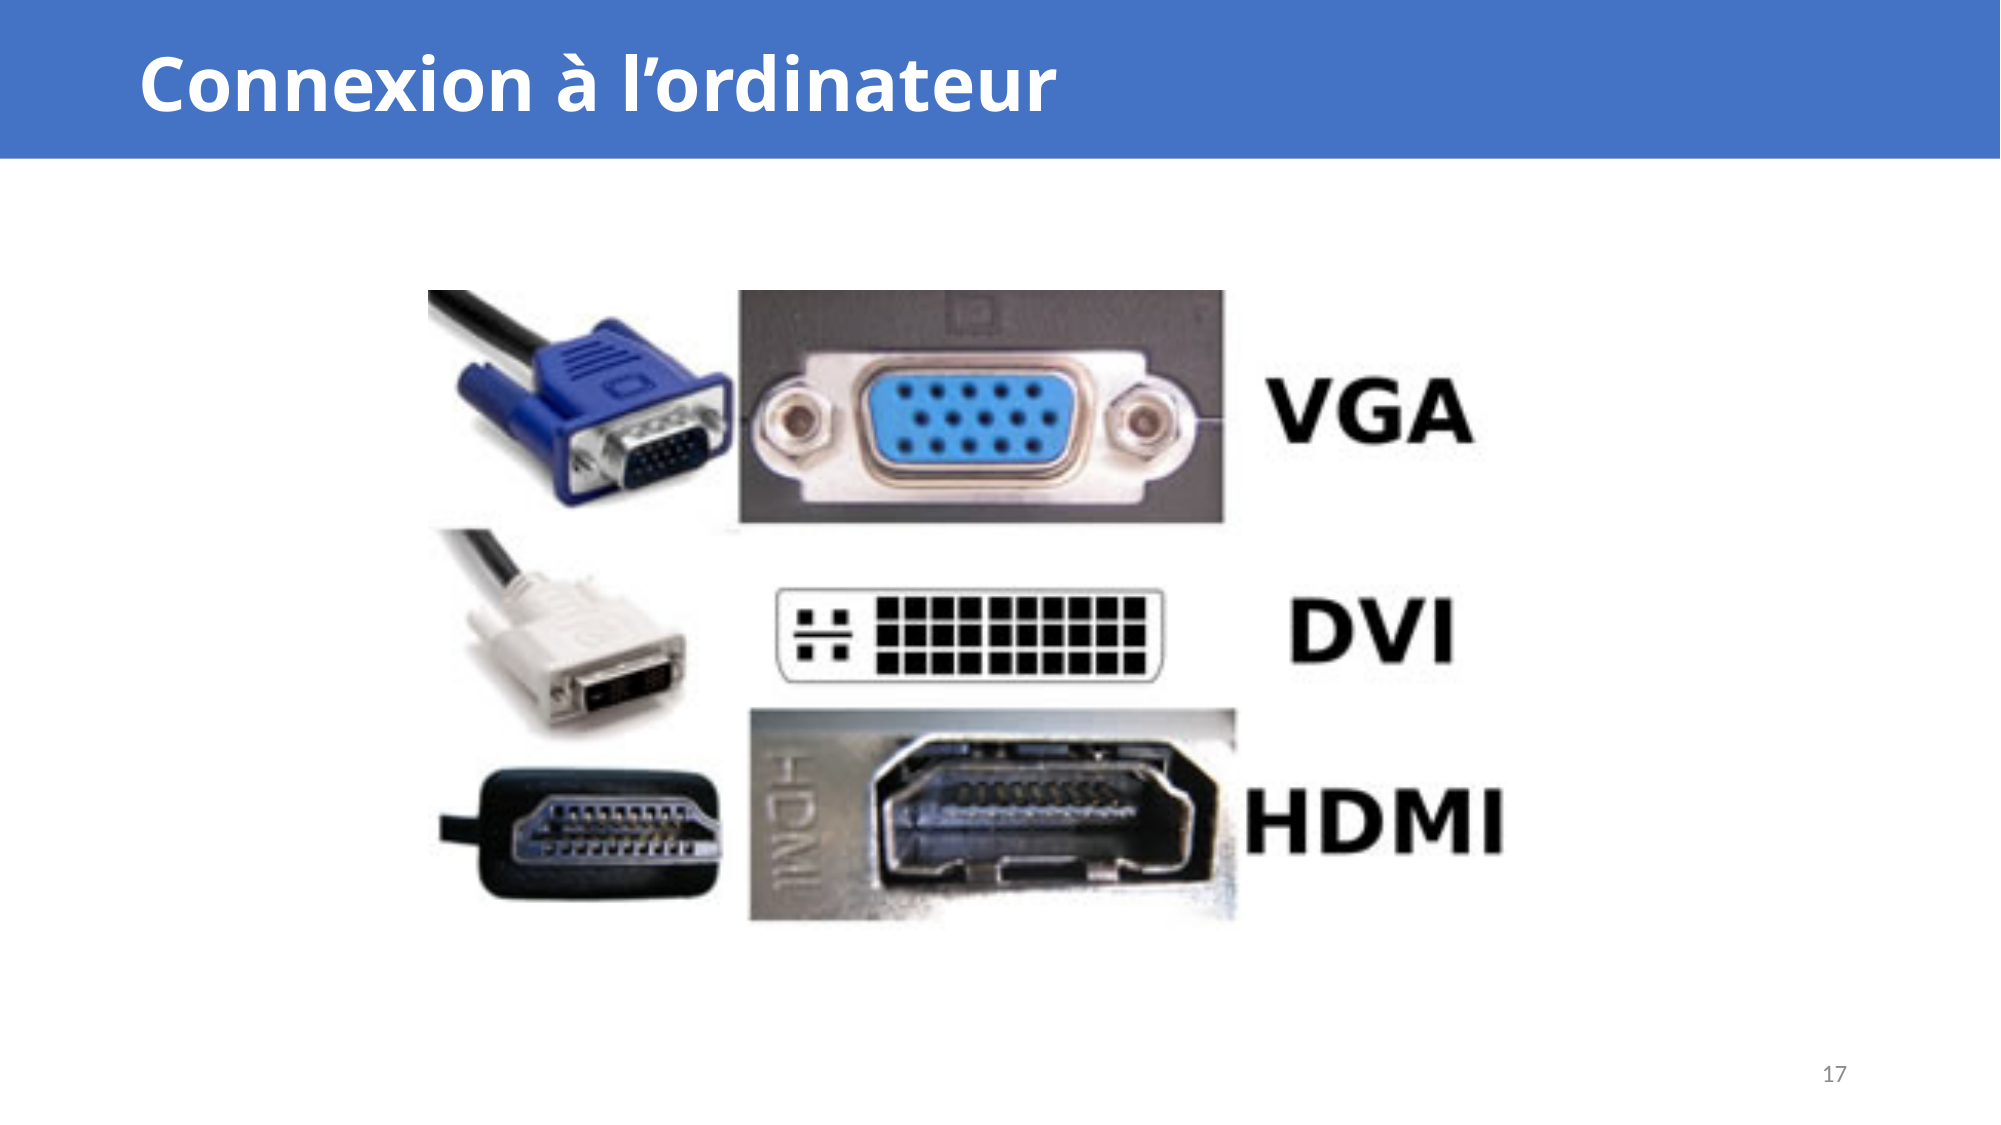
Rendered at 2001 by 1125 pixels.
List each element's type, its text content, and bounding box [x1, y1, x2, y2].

slide_number 17 [1412, 1042, 1863, 1103]
text_box [0, 0, 2000, 160]
text_box Connexion à l’ordinateur [123, 39, 1583, 132]
picture [428, 290, 1507, 940]
